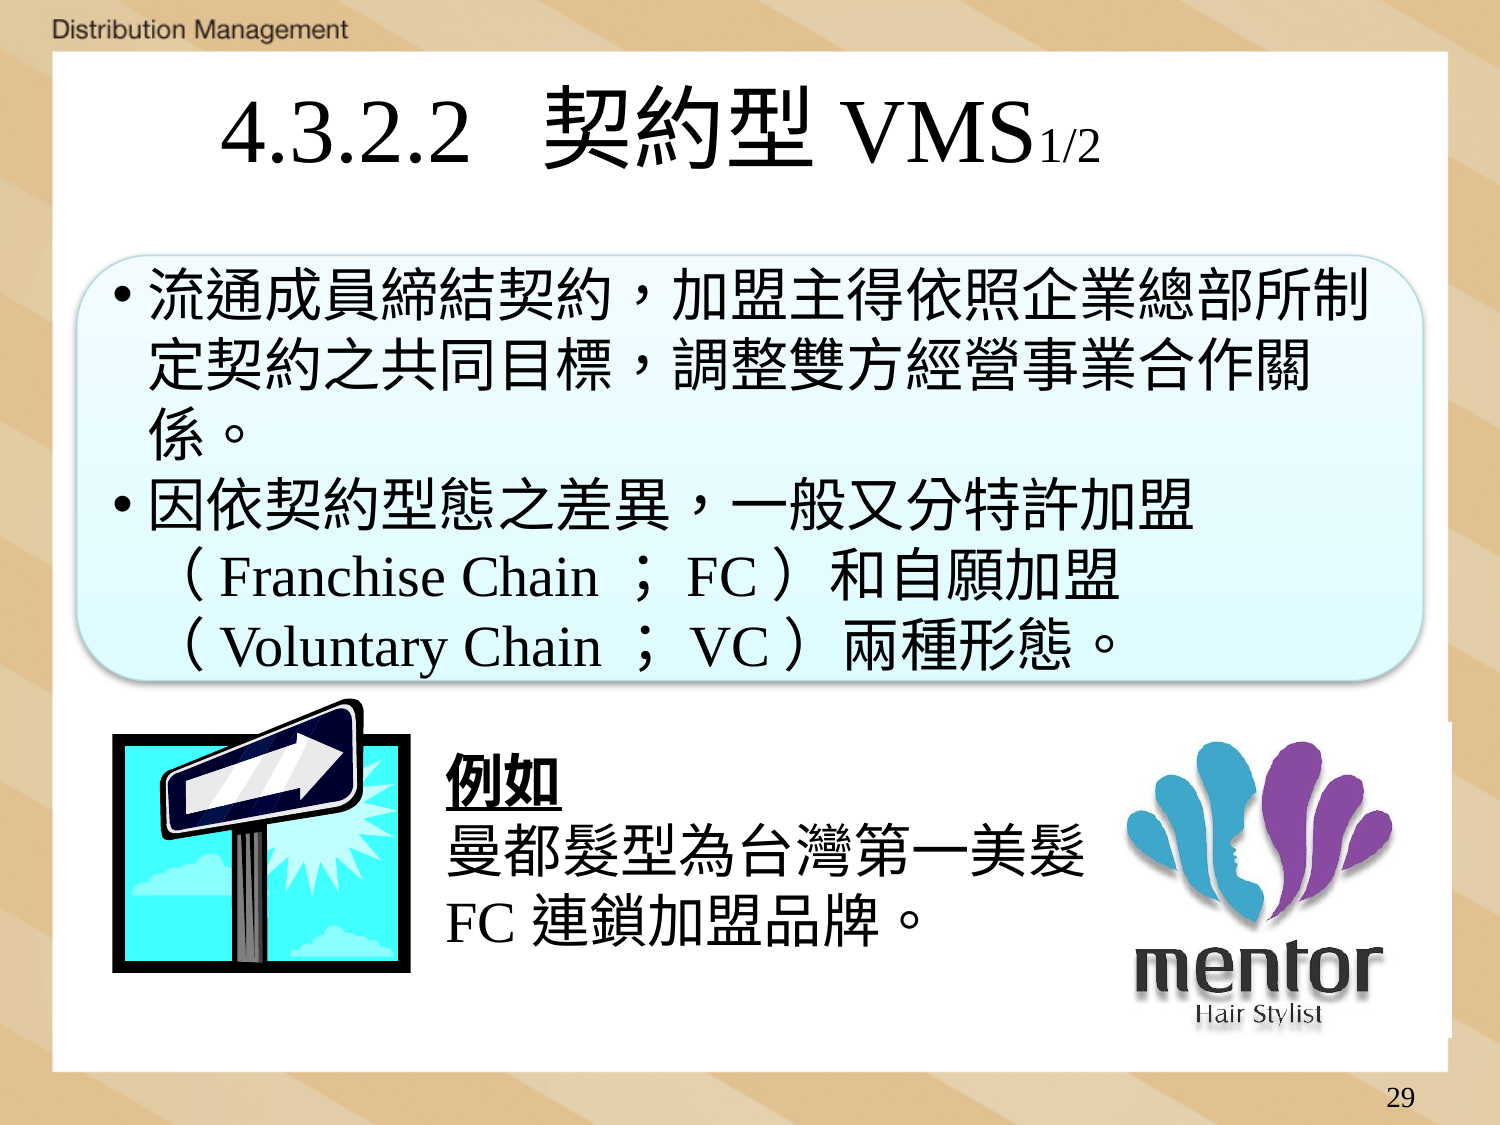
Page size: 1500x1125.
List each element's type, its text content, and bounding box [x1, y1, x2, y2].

slide_number 29 [1281, 1070, 1431, 1118]
text_box 例如 曼都髮型為台灣第一美髮FC連鎖加盟品牌。 [430, 737, 1081, 962]
title 4.3.2.2 契約型VMS1/2 [29, 54, 1294, 197]
text_box 流通成員締結契約，加盟主得依照企業總部所制定契約之共同目標，調整雙方經營事業合作關係。 因依契約型態之差異，一般又分特許加盟（Franchise Chain；FC）和自願加盟（Voluntary Chain；VC）兩種形態。 [76, 254, 1424, 682]
picture [0, 0, 1500, 1125]
